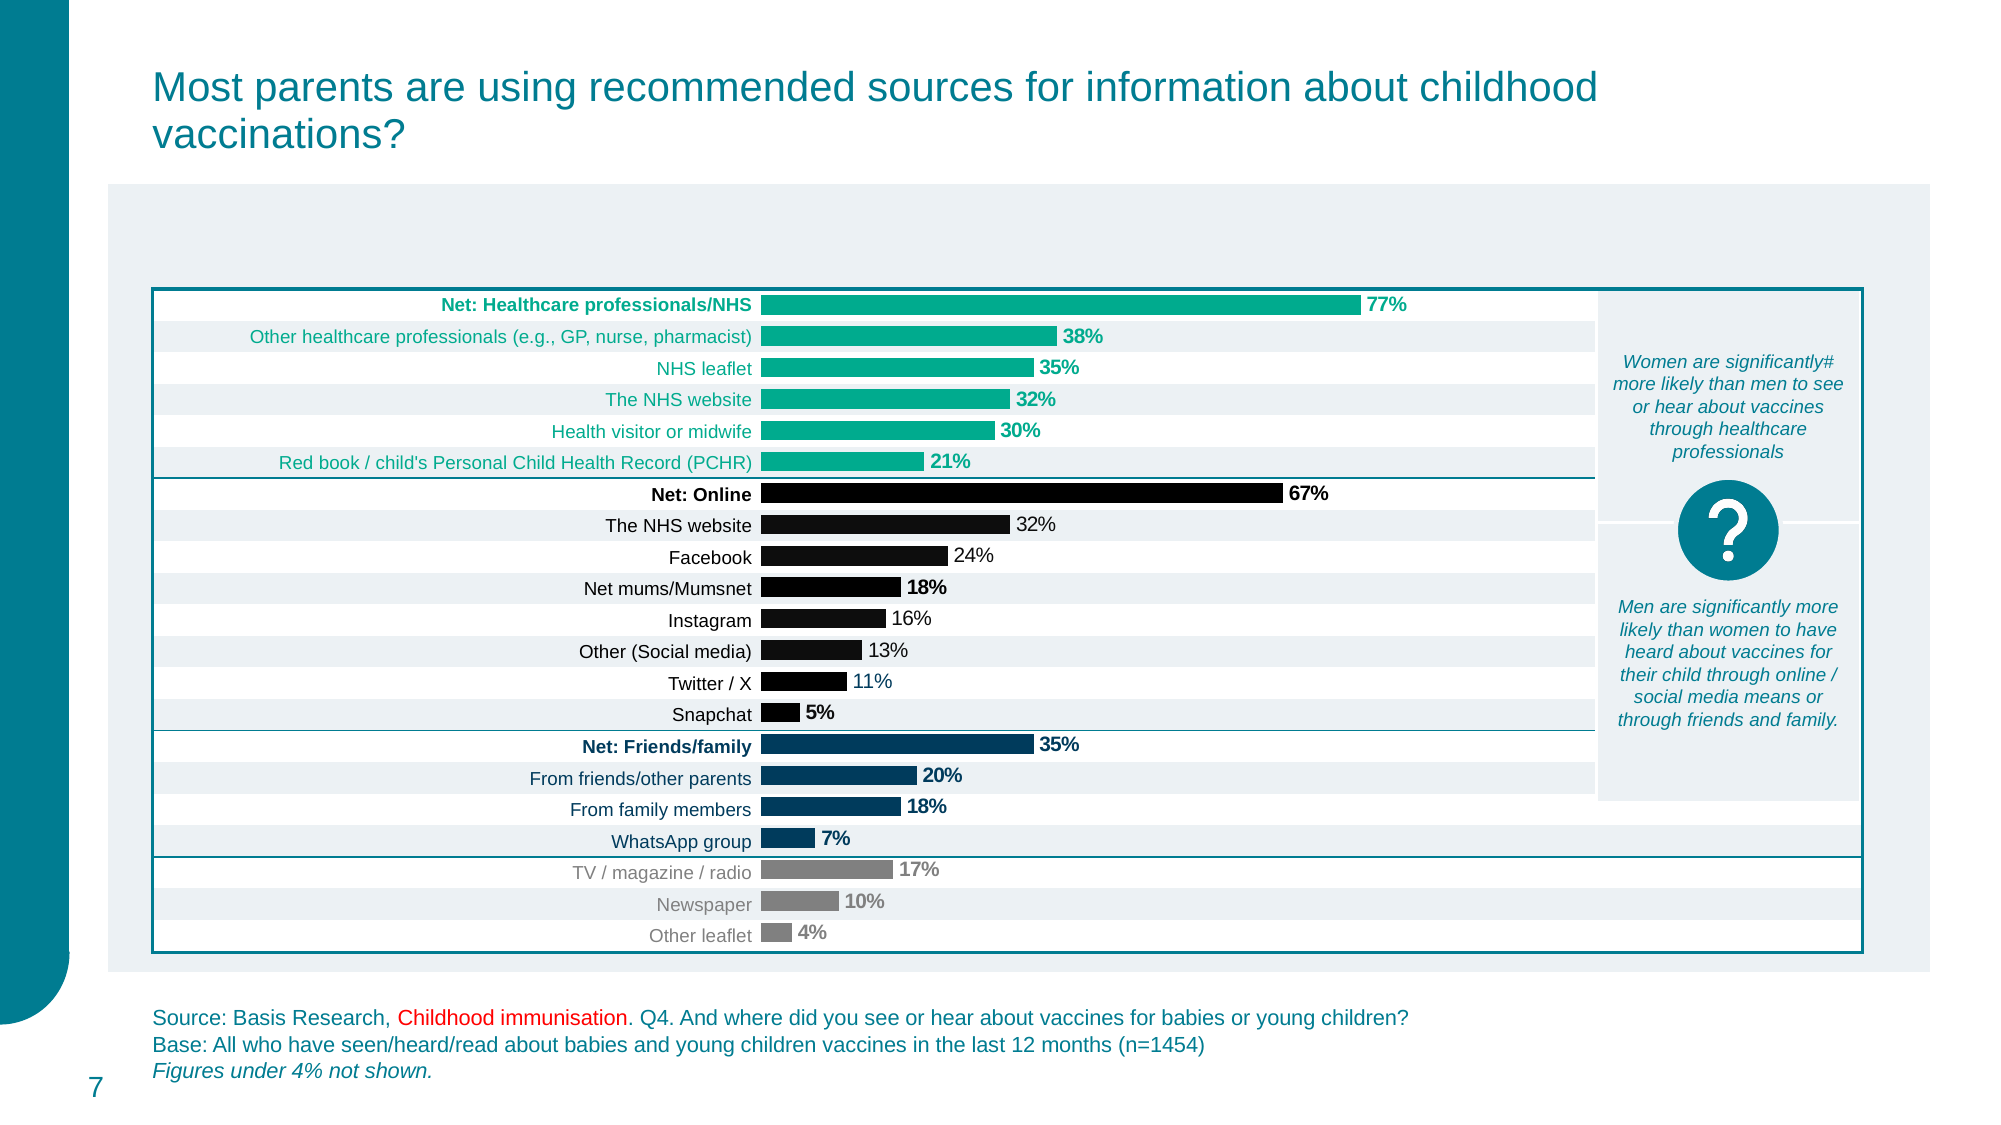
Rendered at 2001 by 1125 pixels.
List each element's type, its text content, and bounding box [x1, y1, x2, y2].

table_cell The NHS website [143, 510, 753, 541]
text_box Most parents are using recommended sources for information about childhood vaccinations? [137, 1, 1863, 220]
table_cell Red book / child's Personal Child Health Record (PCHR) [143, 447, 753, 478]
text_box Source: Basis Research, Childhood immunisation. Q4. And where did you see or hear about vaccines for babies or young children? Base: All who have seen/heard/read about babies and young children vaccines in the last 12 months (n=1454) Figures under 4% not shown. [137, 1013, 1879, 1074]
table_cell Other (Social media) [143, 636, 753, 667]
table_cell Net mums/Mumsnet [143, 573, 753, 604]
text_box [1675, 477, 1782, 583]
table_header Net: Healthcare professionals/NHS [143, 289, 753, 321]
table_cell From family members [143, 794, 753, 825]
text_box 7 [21, 1056, 120, 1117]
table_cell WhatsApp group [143, 825, 753, 857]
table_cell Snapchat [143, 699, 753, 731]
table_cell NHS leaflet [143, 352, 753, 384]
table_cell Instagram [143, 604, 753, 636]
text_box [106, 182, 1932, 974]
table_cell Net: Online [143, 478, 753, 510]
table_cell Health visitor or midwife [143, 415, 753, 447]
table_cell TV / magazine / radio [143, 857, 753, 888]
chart [760, 289, 1611, 953]
table_cell Other healthcare professionals (e.g., GP, nurse, pharmacist) [143, 321, 753, 352]
table_cell Newspaper [143, 888, 753, 920]
text_box [152, 288, 1863, 953]
table_cell From friends/other parents [143, 762, 753, 794]
table_cell The NHS website [143, 384, 753, 415]
table_cell Twitter / X [143, 667, 753, 699]
table_cell Net: Friends/family [143, 731, 753, 762]
table_cell Other leaflet [143, 920, 753, 951]
table_cell Facebook [143, 541, 753, 573]
